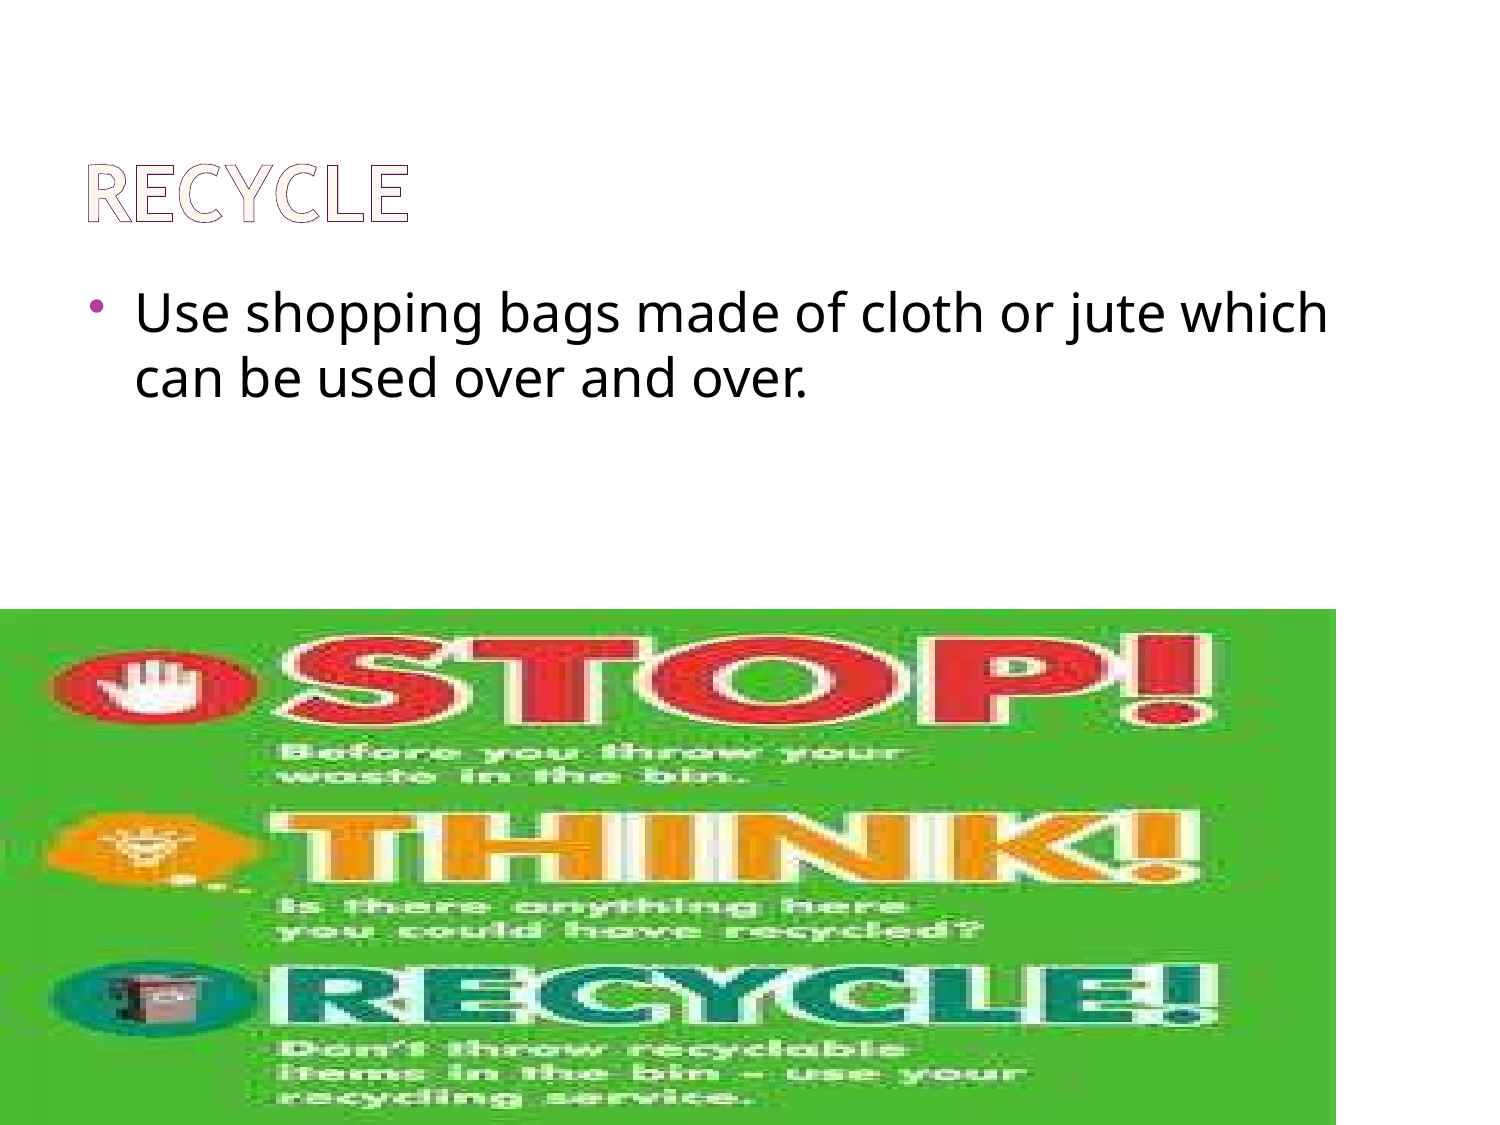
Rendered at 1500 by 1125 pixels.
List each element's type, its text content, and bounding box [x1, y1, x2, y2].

text_box Use shopping bags made of cloth or jute which can be used over and over. [87, 278, 1363, 409]
text_box [224, 165, 273, 222]
text_box [0, 609, 1336, 1125]
text_box [371, 165, 408, 222]
text_box [88, 163, 204, 223]
text_box [190, 163, 301, 223]
text_box [327, 165, 363, 222]
text_box [275, 163, 320, 223]
text_box [179, 163, 222, 223]
text_box [88, 164, 132, 222]
text_box [287, 163, 408, 223]
text_box [136, 165, 174, 222]
